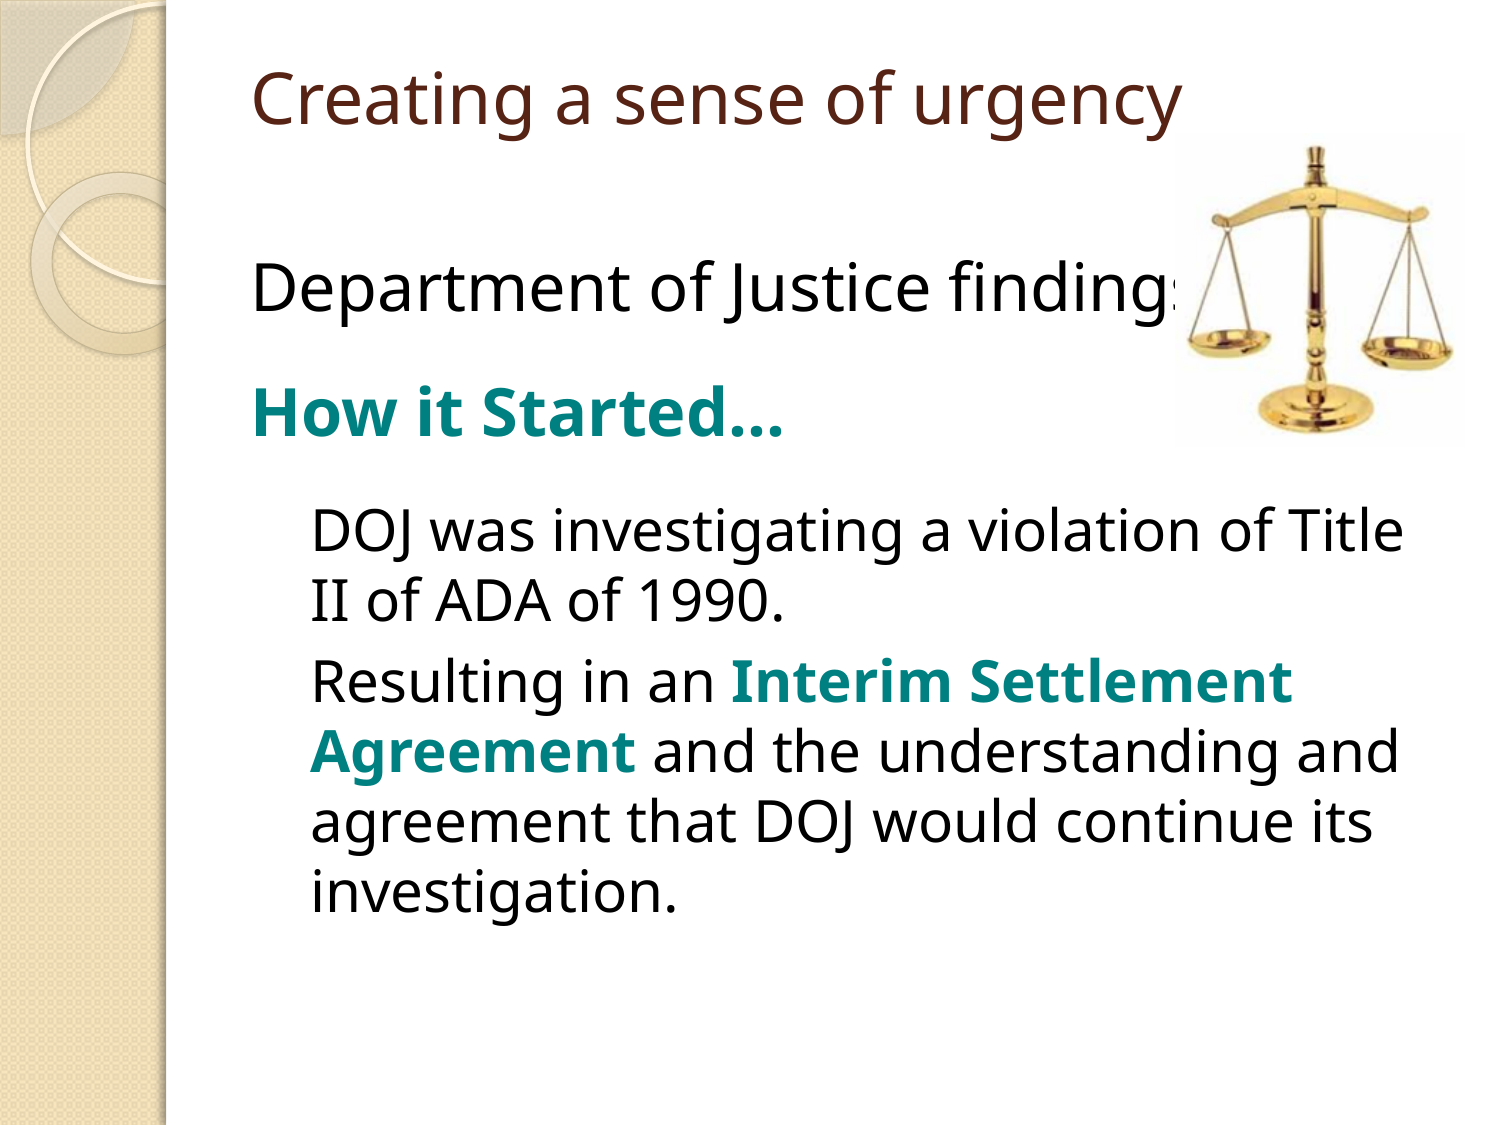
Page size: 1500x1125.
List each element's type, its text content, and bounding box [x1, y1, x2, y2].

list Department of Justice findings How it Started… DOJ was investigating a violation of Title II of ADA of 1990. Resulting in an Interim Settlement Agreement and the understanding and agreement that DOJ would continue its investigation. [235, 237, 1466, 1025]
title Creating a sense of urgency [235, 45, 1466, 233]
picture [1174, 133, 1466, 447]
